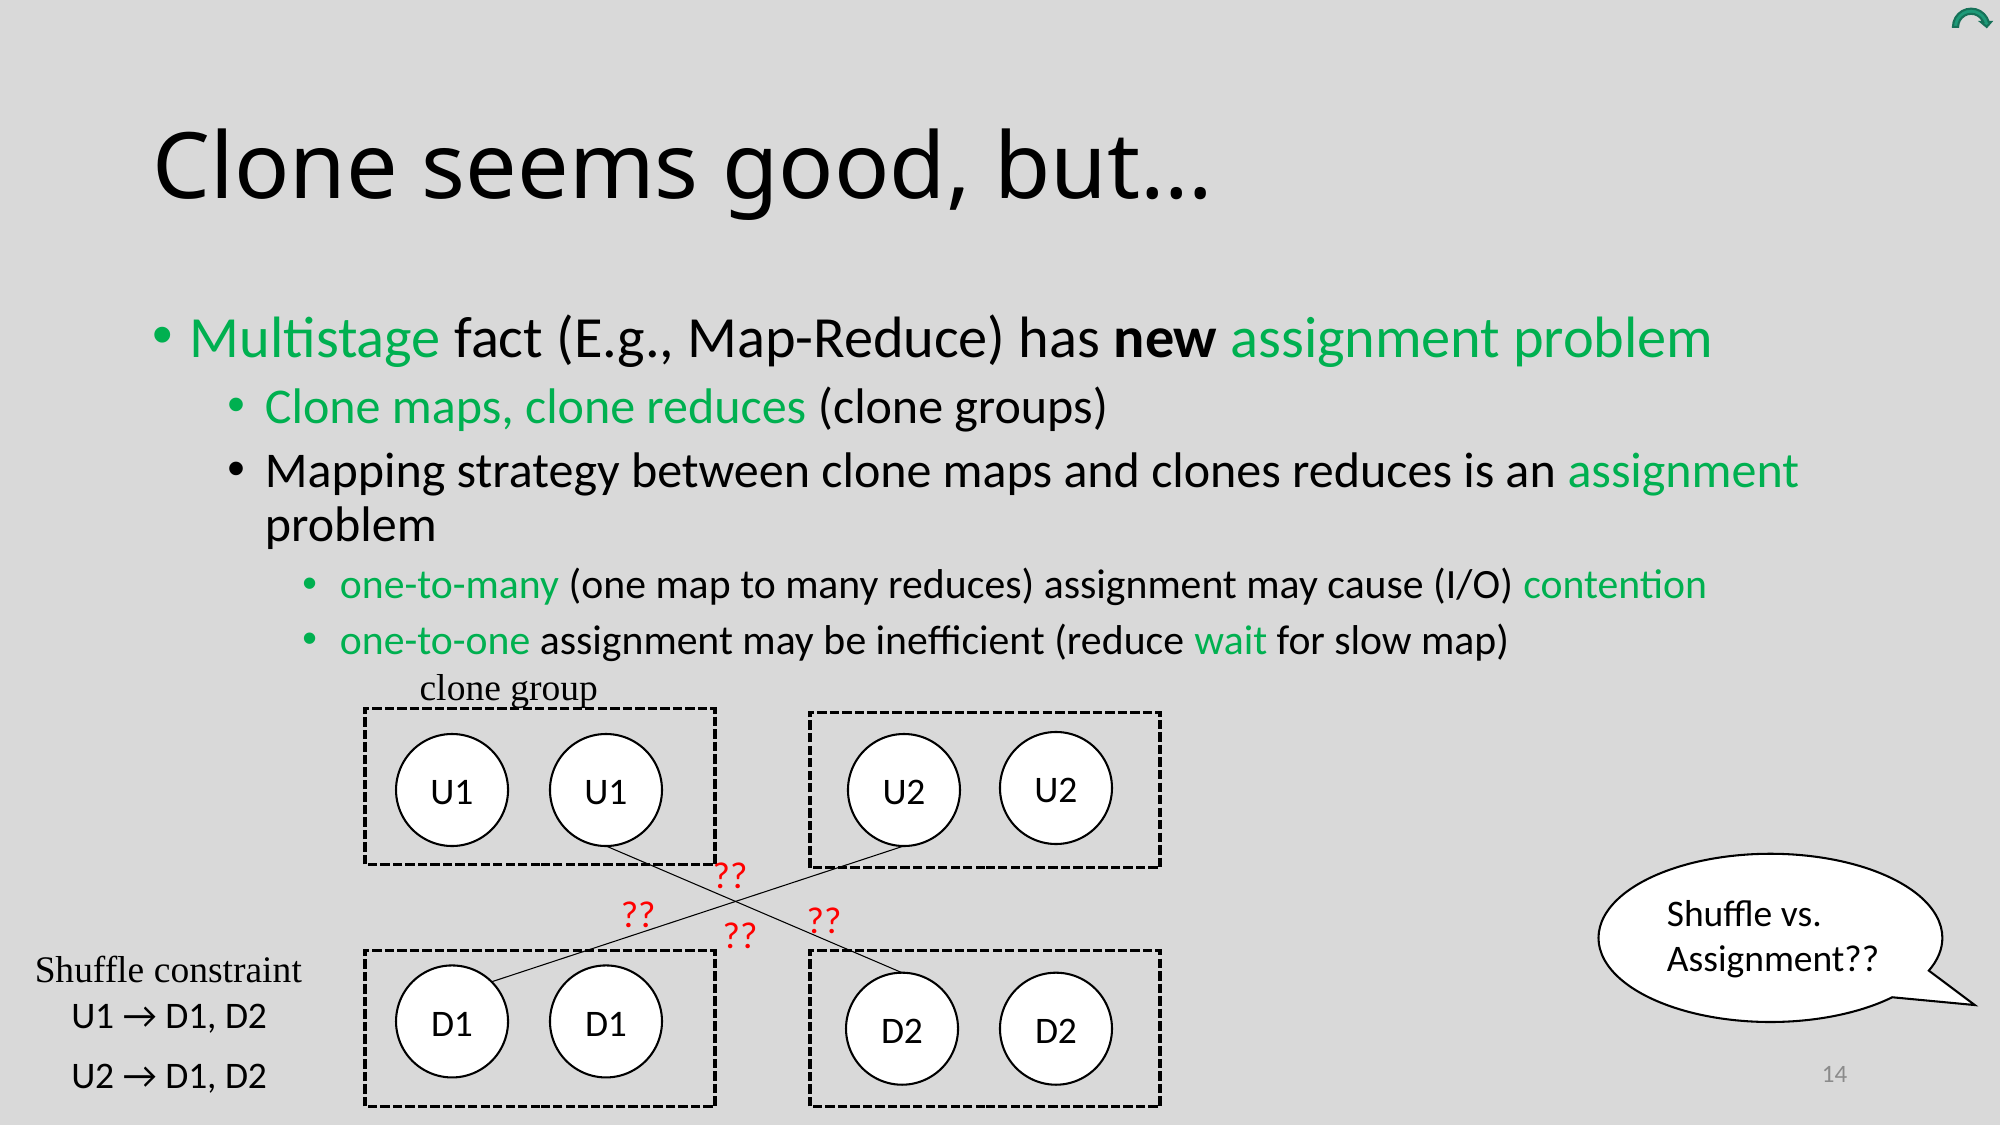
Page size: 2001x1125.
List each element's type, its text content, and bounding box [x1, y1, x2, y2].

slide_number 14 [1412, 1042, 1863, 1103]
text_box [1597, 852, 1979, 1024]
text_box [364, 708, 716, 866]
text_box Shuffle vs. Assignment?? [1652, 881, 1908, 987]
title Clone seems good, but… [137, 59, 1863, 278]
text_box U1 → D1, D2 [56, 998, 289, 1043]
text_box U2 [846, 732, 962, 848]
text_box U2 → D1, D2 [56, 1043, 289, 1104]
text_box [809, 711, 1161, 869]
text_box clone group [404, 655, 628, 716]
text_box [491, 845, 904, 982]
text_box Shuffle constraint [20, 937, 326, 998]
text_box U2 [998, 730, 1114, 846]
text_box [364, 950, 716, 1108]
text_box [1951, 7, 1994, 29]
text_box [809, 950, 1161, 1108]
list Multistage fact (E.g., Map-Reduce) has new assignment problem Clone maps, clone reduces (clone groups) Mapping strategy between clone maps and clones reduces is an assignment problem one-to-many (one map to many reduces) assignment may cause (I/O) contention one-to-one assignment may be inefficient (reduce wait for slow map) [137, 299, 1863, 688]
